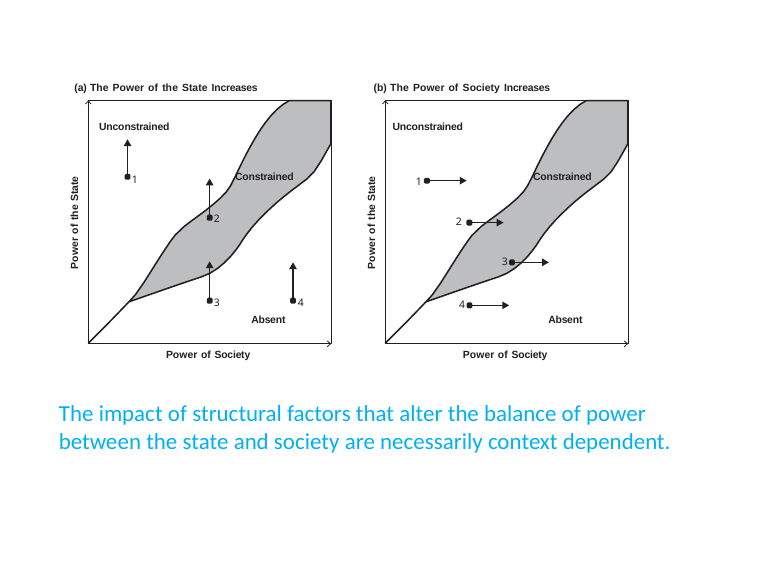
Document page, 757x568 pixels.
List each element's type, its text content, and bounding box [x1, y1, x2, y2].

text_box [381, 99, 630, 348]
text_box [84, 99, 333, 348]
text_box Power of the State [364, 172, 376, 272]
text_box Power of Society [163, 357, 256, 361]
text_box Power of the State [67, 172, 79, 272]
text_box (b) The Power of Society Increases [371, 78, 555, 94]
text_box (a) The Power of the State Increases [72, 78, 262, 94]
text_box The impact of structural factors that alter the balance of power between the state and society are necessarily context dependent. [56, 396, 675, 454]
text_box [423, 176, 550, 310]
text_box Power of Society [460, 357, 553, 361]
